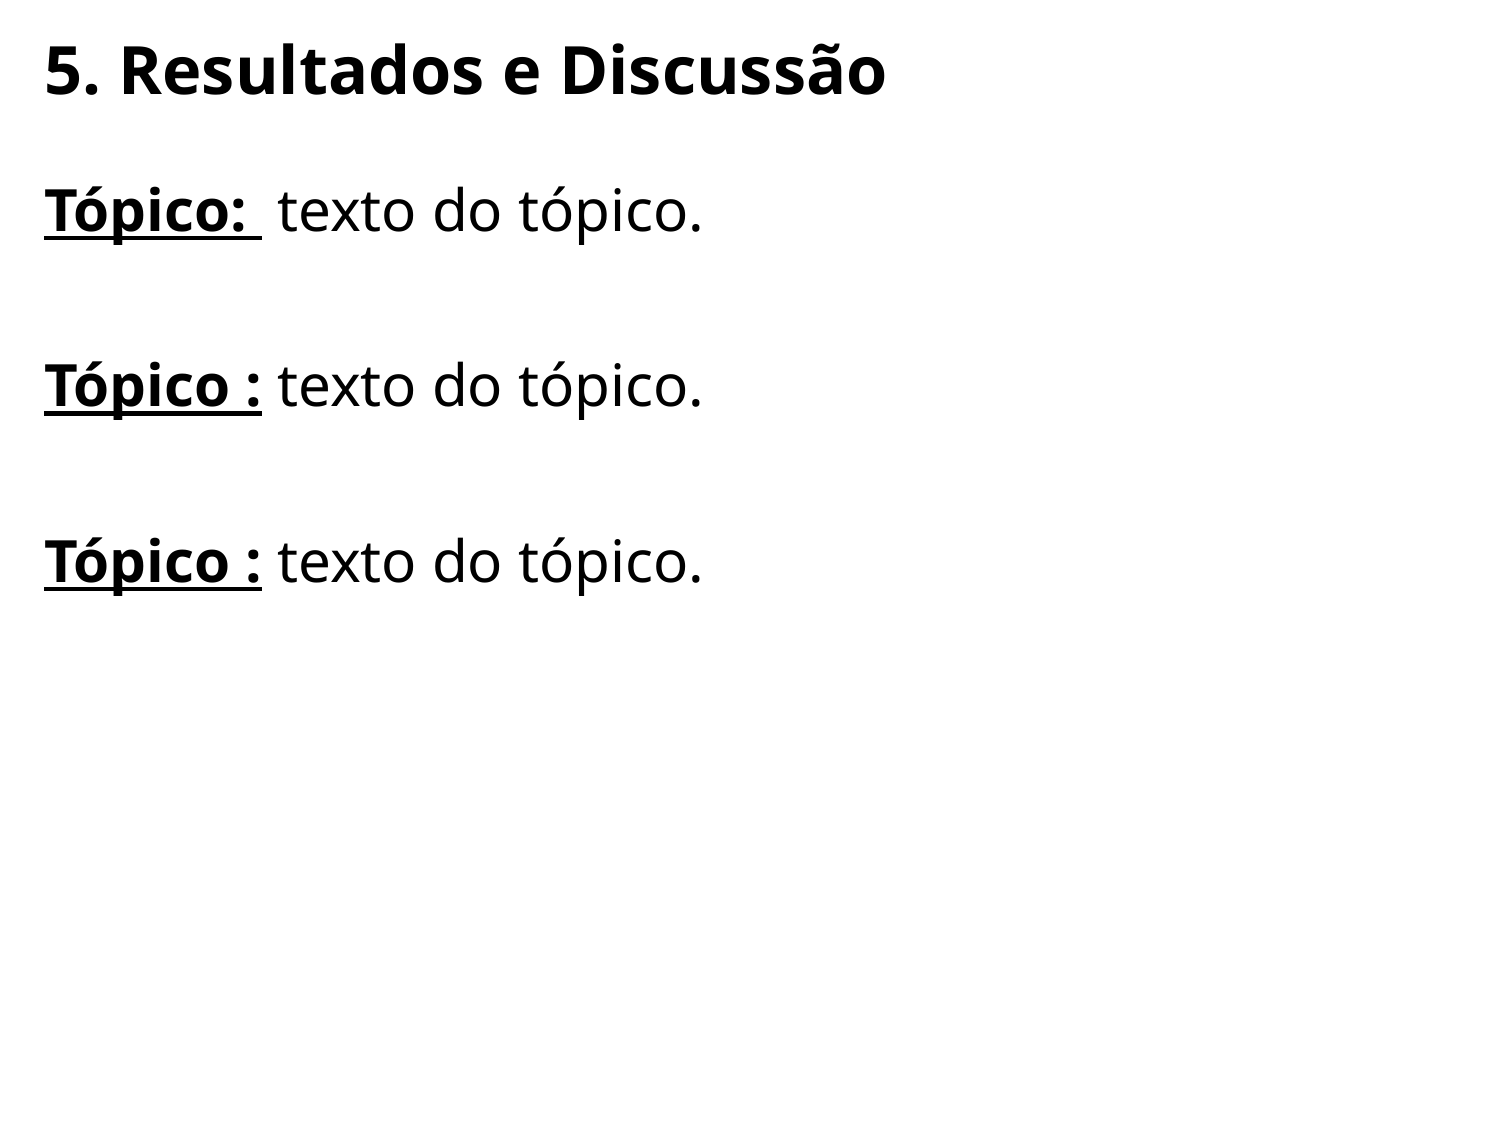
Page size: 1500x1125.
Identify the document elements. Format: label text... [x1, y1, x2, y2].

text_box 5. Resultados e Discussão Tópico: texto do tópico. Tópico : texto do tópico. Tópico : texto do tópico. [29, 29, 1477, 1093]
